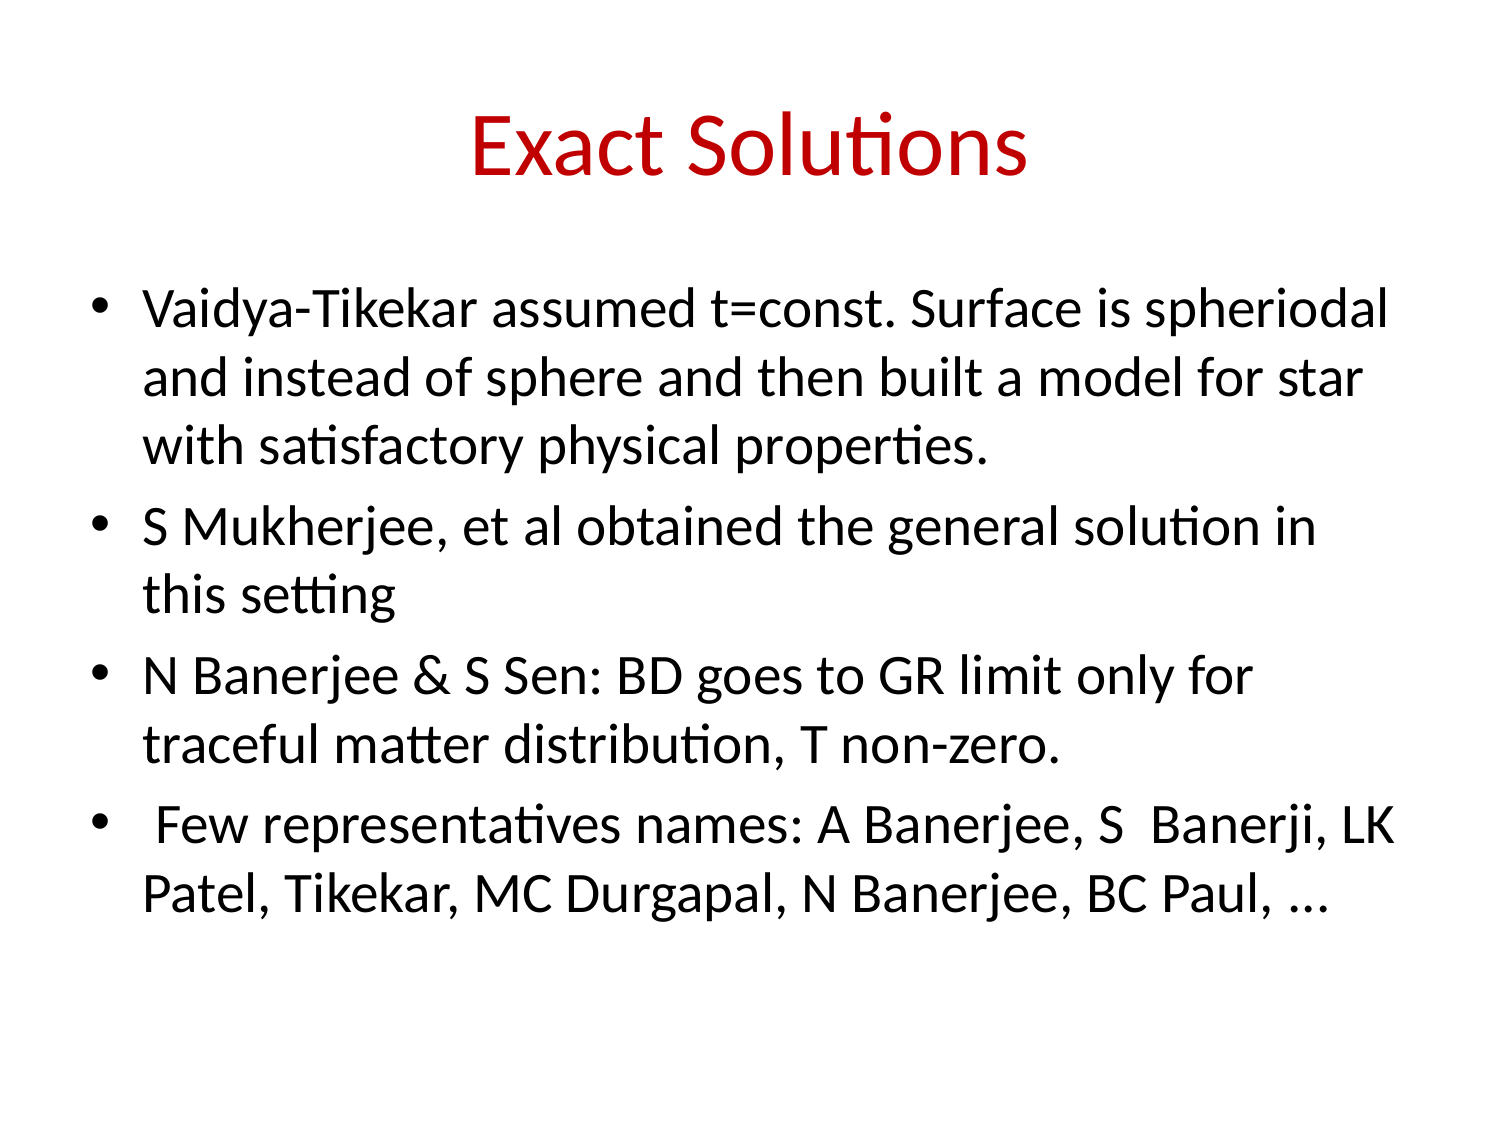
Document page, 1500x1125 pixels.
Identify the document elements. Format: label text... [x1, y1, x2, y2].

list Vaidya-Tikekar assumed t=const. Surface is spheriodal and instead of sphere and then built a model for star with satisfactory physical properties. S Mukherjee, et al obtained the general solution in this setting N Banerjee & S Sen: BD goes to GR limit only for traceful matter distribution, T non-zero. Few representatives names: A Banerjee, S Banerji, LK Patel, Tikekar, MC Durgapal, N Banerjee, BC Paul, ... [75, 262, 1425, 1005]
title Exact Solutions [75, 45, 1425, 233]
